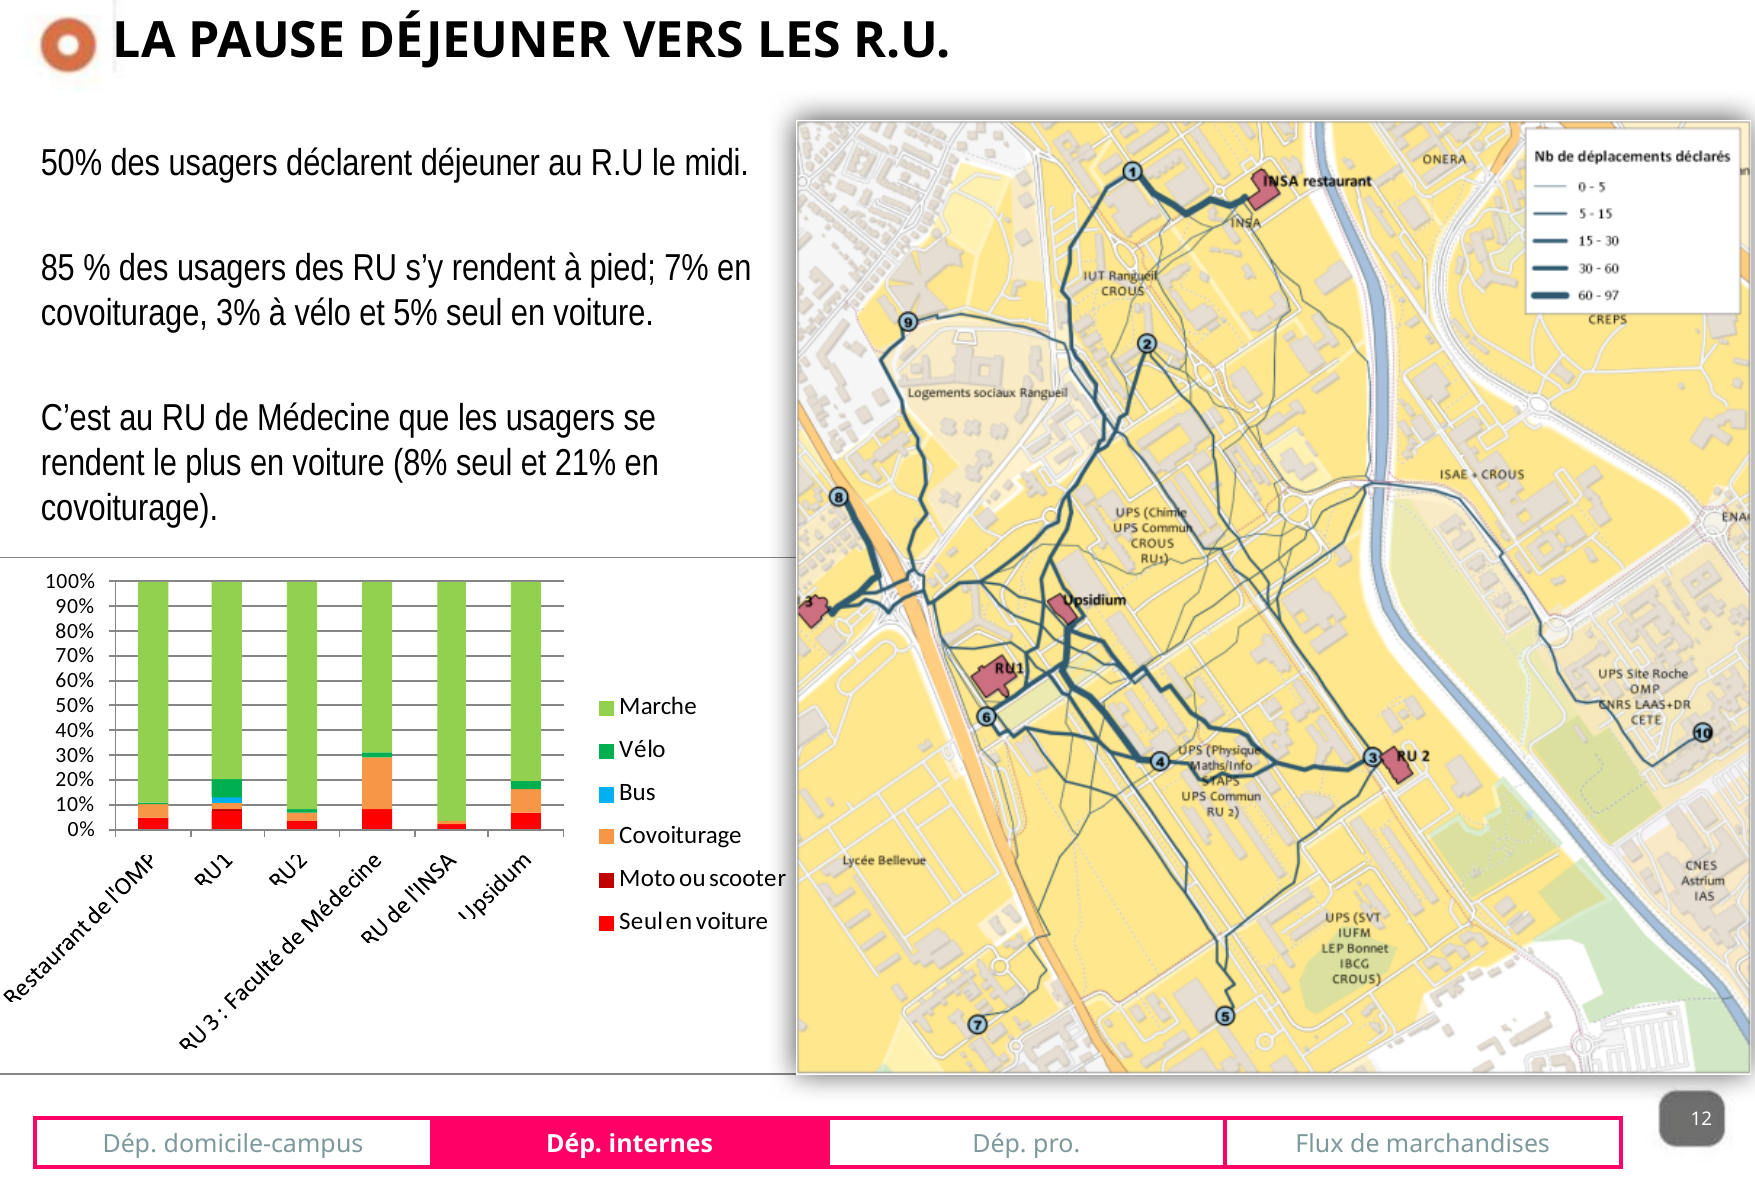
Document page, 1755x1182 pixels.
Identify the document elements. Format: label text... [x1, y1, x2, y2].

picture [0, 0, 1755, 1076]
table_header Dép. pro. [830, 1120, 1223, 1165]
slide_number 12 [1650, 1098, 1728, 1142]
title La pause déjeuner vers les r.u. [97, 0, 1663, 99]
table_header Flux de marchandises [1227, 1120, 1619, 1165]
list 50% des usagers déclarent déjeuner au R.U le midi. 85 % des usagers des RU s’y rendent à pied; 7% en covoiturage, 3% à vélo et 5% seul en voiture. C’est au RU de Médecine que les usagers se rendent le plus en voiture (8% seul et 21% en covoiturage). [0, 129, 774, 497]
table_header Dép. domicile-campus [37, 1120, 430, 1165]
table_header Dép. internes [434, 1120, 826, 1165]
picture [1621, 1086, 1755, 1170]
